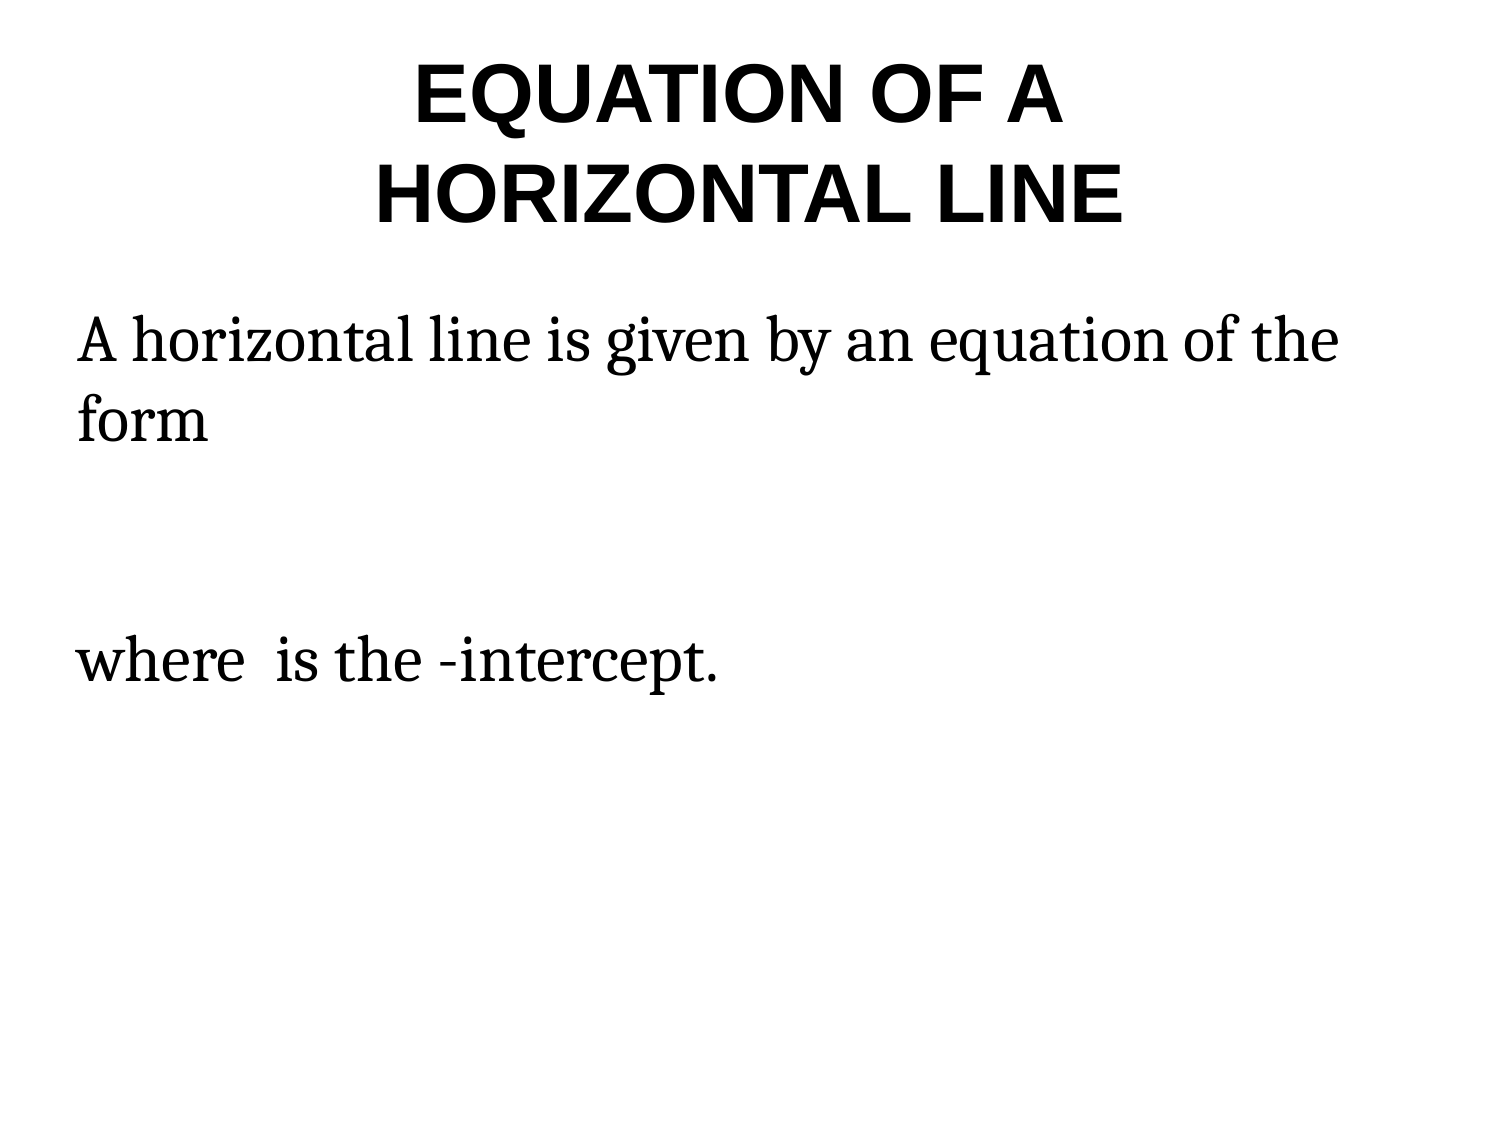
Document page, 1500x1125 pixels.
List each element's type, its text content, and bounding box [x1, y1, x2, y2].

title EQUATION OF A HORIZONTAL LINE [75, 45, 1425, 233]
